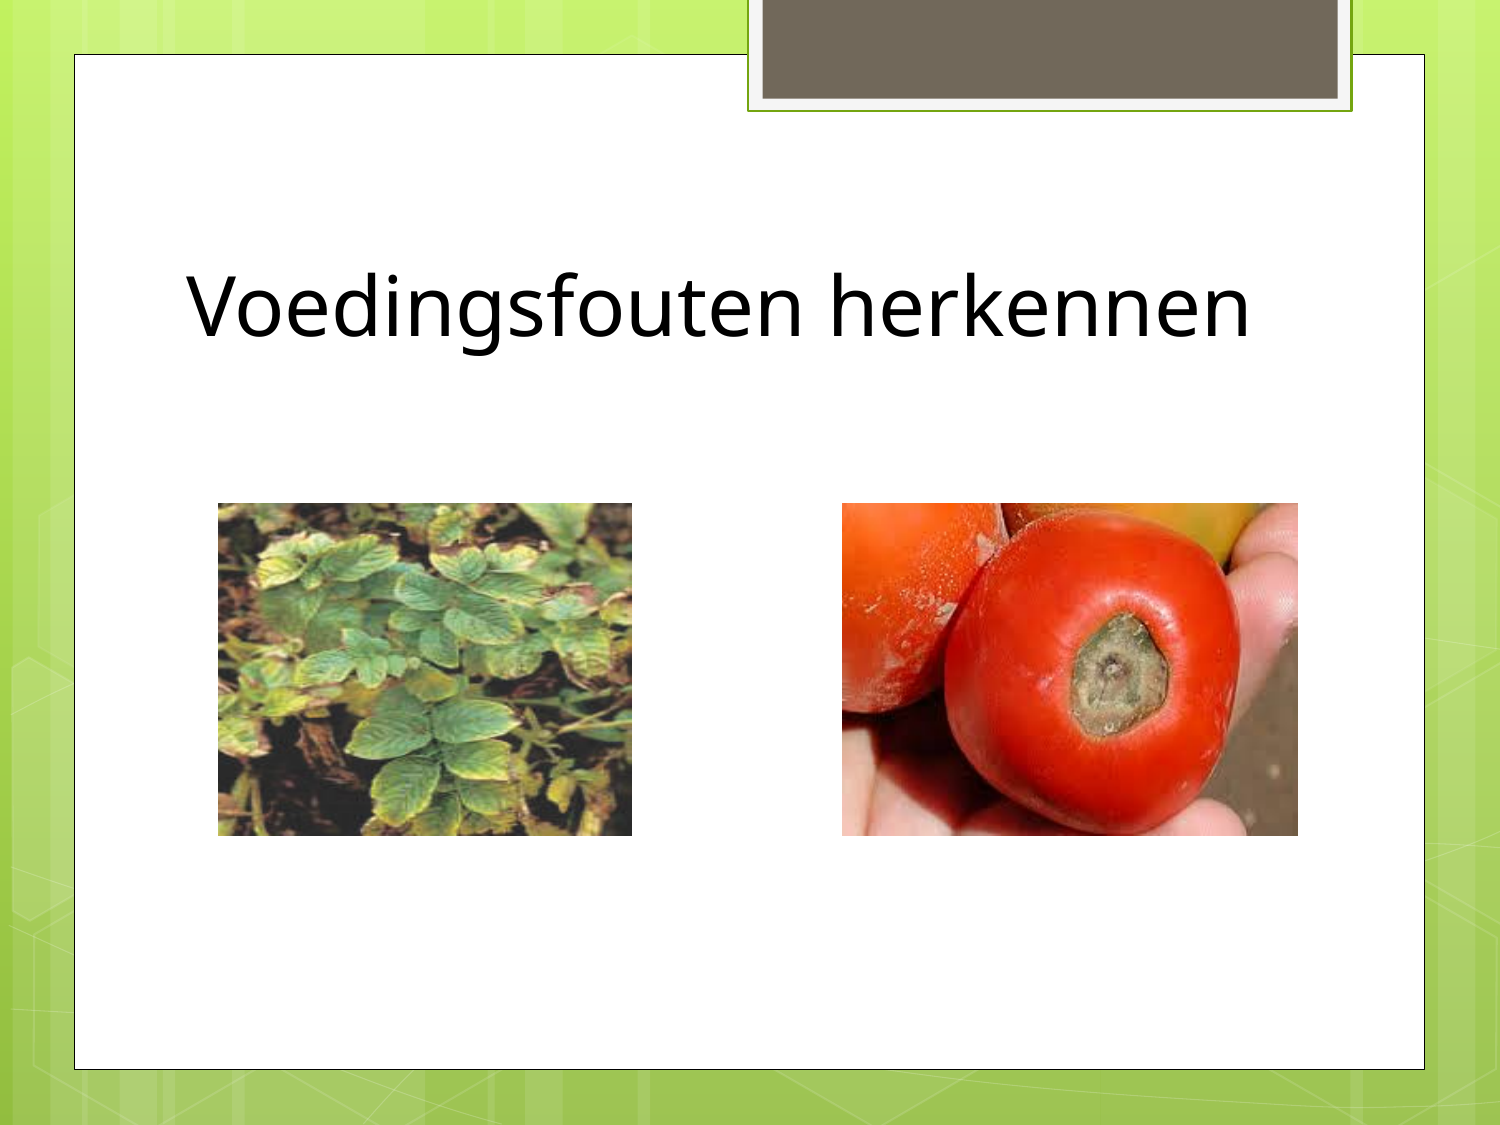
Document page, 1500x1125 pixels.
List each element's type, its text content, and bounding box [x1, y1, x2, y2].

picture [218, 503, 633, 837]
title Voedingsfouten herkennen [171, 172, 1324, 361]
picture [842, 503, 1298, 837]
